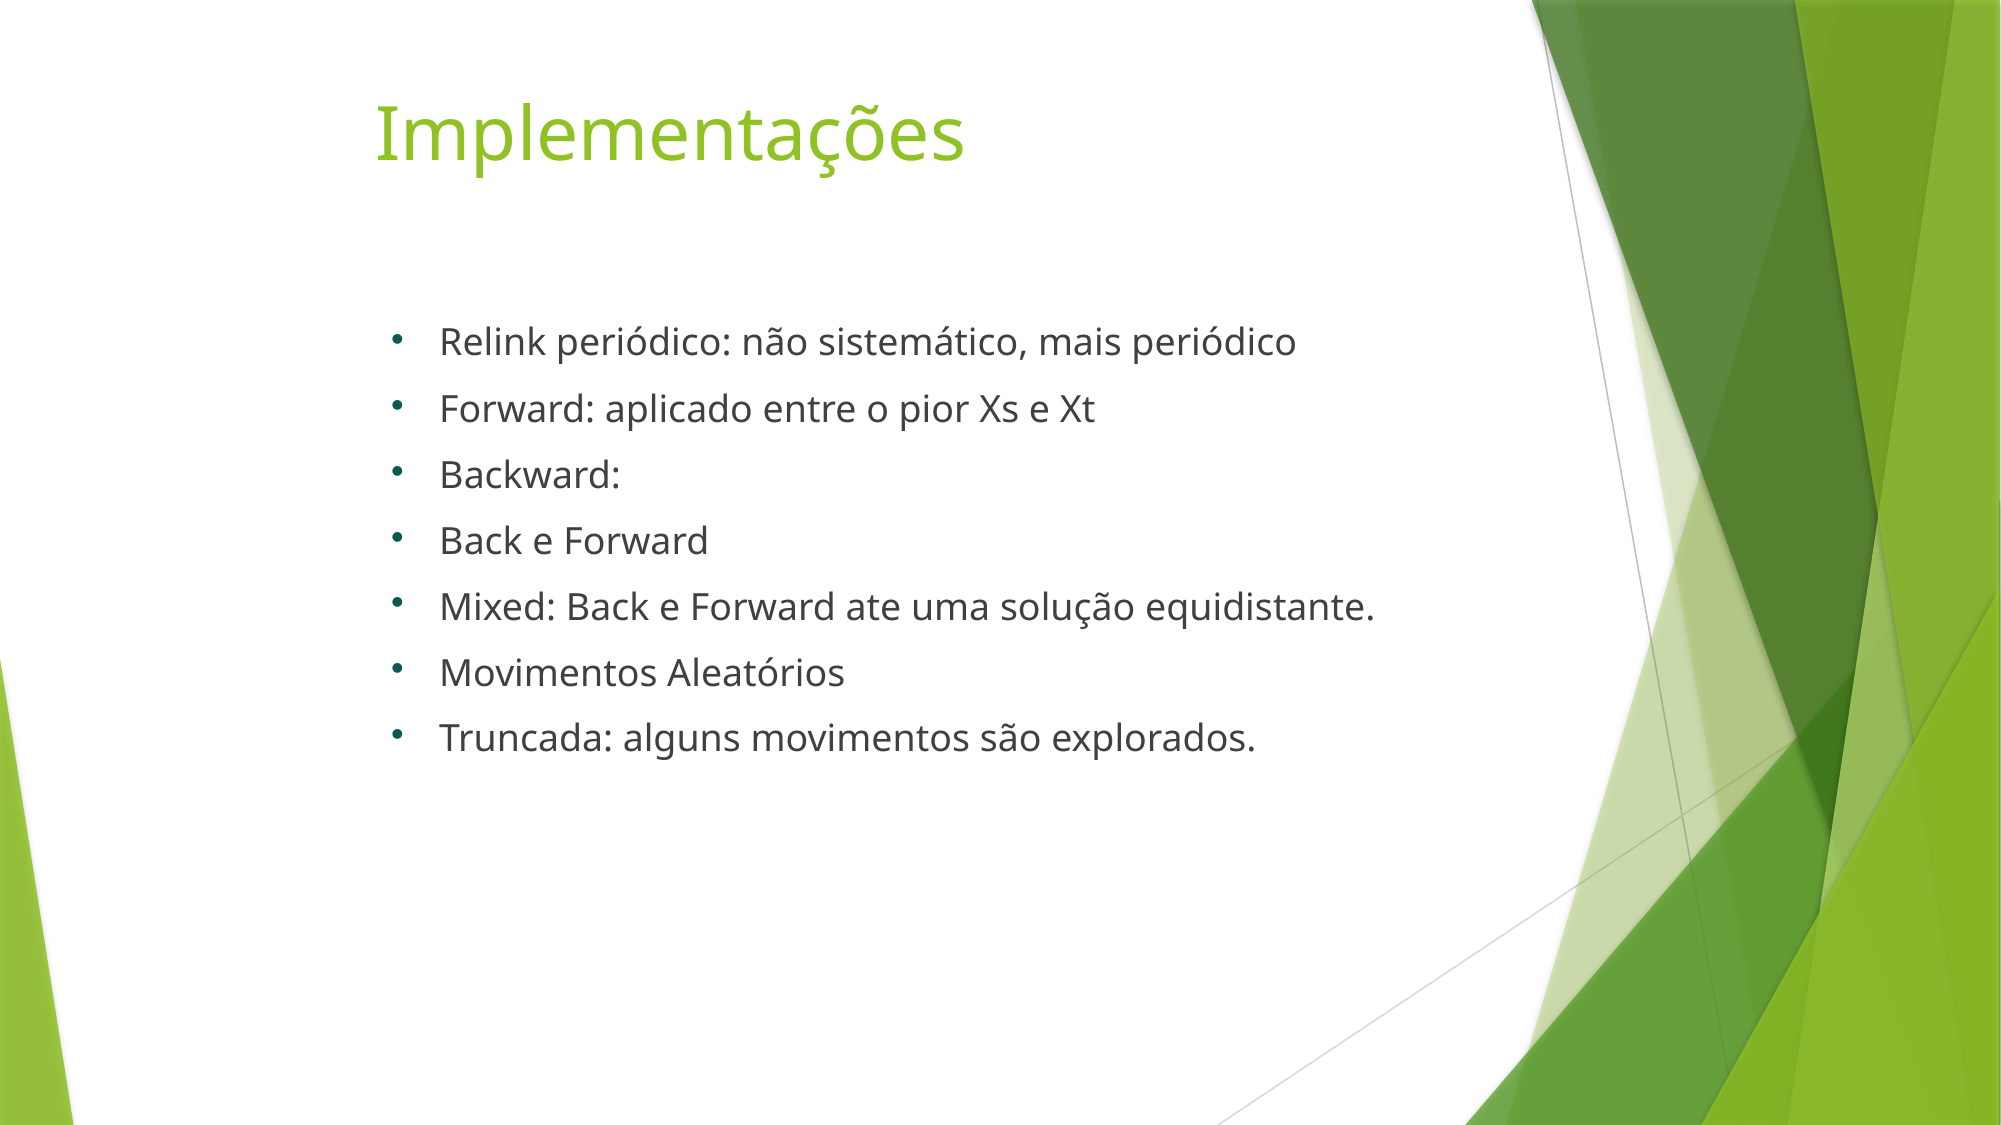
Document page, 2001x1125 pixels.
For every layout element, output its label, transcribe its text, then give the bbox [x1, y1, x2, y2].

title Implementações [360, 82, 1642, 271]
list Relink periódico: não sistemático, mais periódico Forward: aplicado entre o pior Xs e Xt Backward: Back e Forward Mixed: Back e Forward ate uma solução equidistante. Movimentos Aleatórios Truncada: alguns movimentos são explorados. [360, 312, 1642, 1022]
